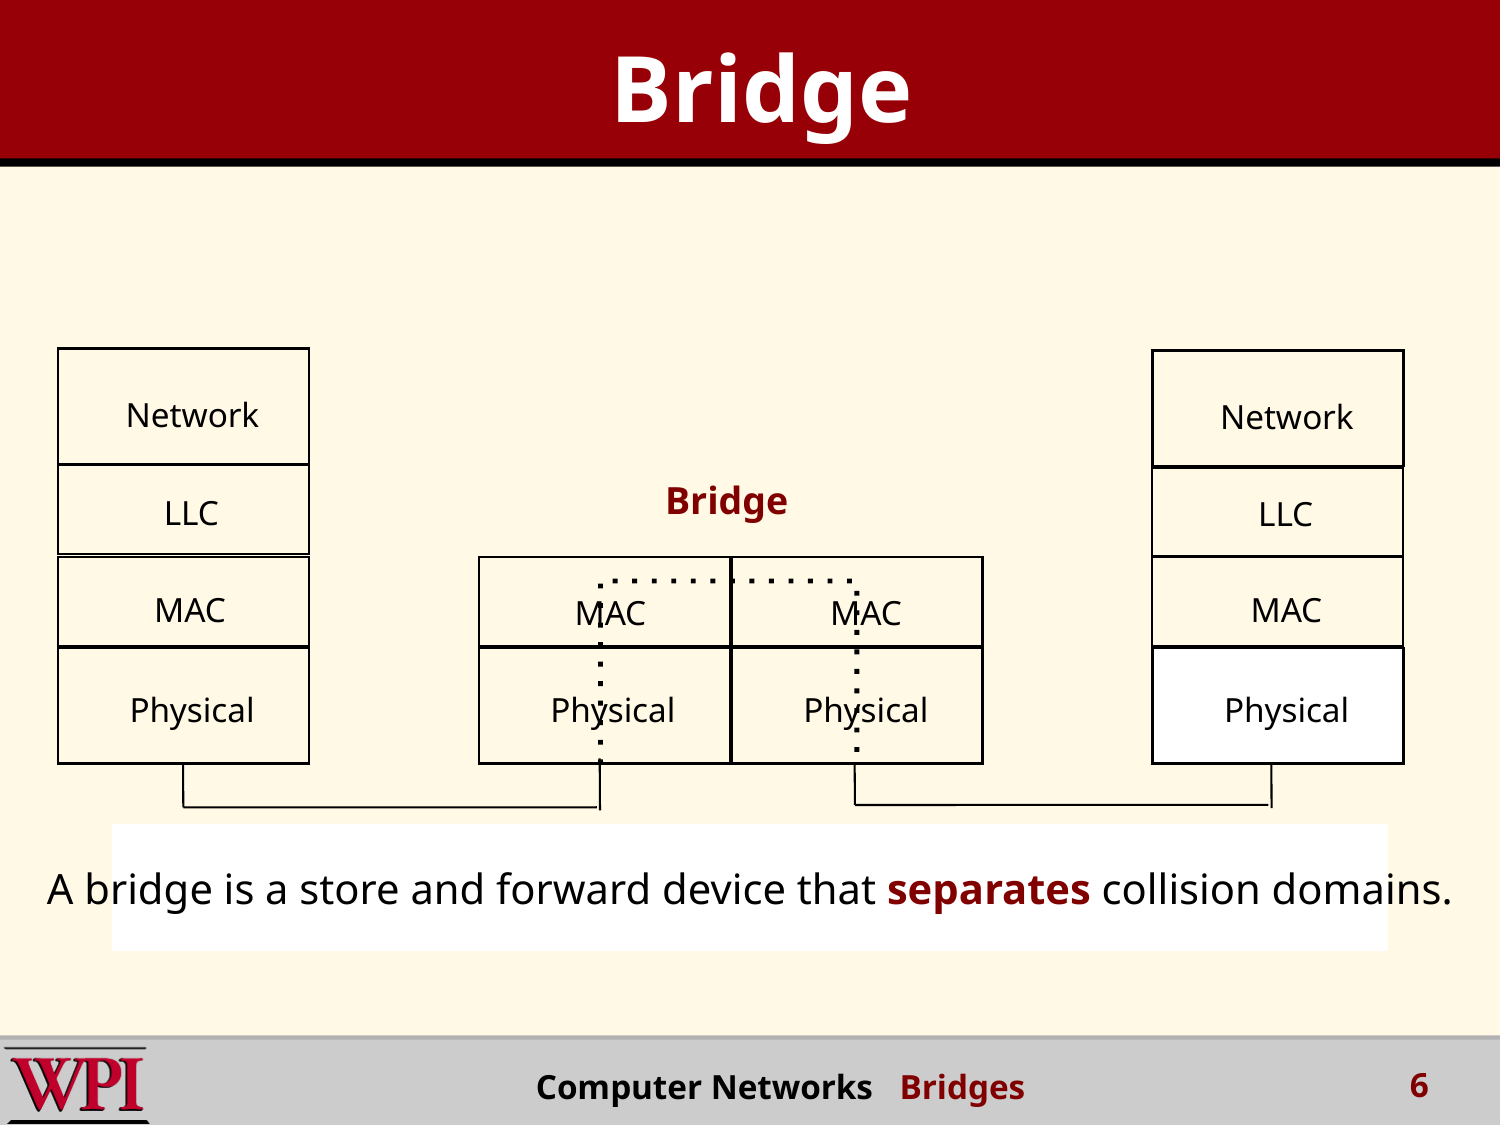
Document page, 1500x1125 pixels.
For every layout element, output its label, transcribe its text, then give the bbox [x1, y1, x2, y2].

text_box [182, 758, 601, 811]
text_box [731, 556, 983, 646]
text_box [57, 648, 309, 764]
text_box [57, 348, 309, 464]
text_box Physical [803, 689, 929, 730]
text_box MAC [153, 589, 226, 629]
text_box [1152, 648, 1404, 764]
text_box MAC [830, 592, 902, 633]
text_box A bridge is a store and forward device that separates collision domains. [112, 825, 1388, 950]
text_box Bridge [657, 477, 796, 523]
picture [0, 0, 1500, 158]
text_box [731, 648, 983, 764]
text_box [1152, 557, 1404, 647]
text_box [1152, 467, 1404, 557]
text_box Physical [1223, 689, 1350, 730]
text_box Physical [550, 689, 676, 730]
text_box [57, 556, 309, 646]
text_box MAC [1250, 588, 1323, 629]
text_box MAC [574, 592, 647, 633]
picture [0, 167, 1500, 1035]
slide_number 6 [1344, 1056, 1495, 1095]
footer Computer Networks Bridges [229, 1058, 1323, 1107]
text_box [478, 648, 730, 764]
text_box Network [125, 393, 260, 434]
picture [0, 1040, 1500, 1125]
text_box [57, 465, 309, 555]
text_box Physical [129, 689, 255, 730]
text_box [854, 755, 1272, 809]
text_box [478, 556, 730, 646]
text_box Network [1220, 395, 1355, 436]
text_box [1152, 350, 1404, 466]
text_box Bridge [112, 19, 1388, 153]
